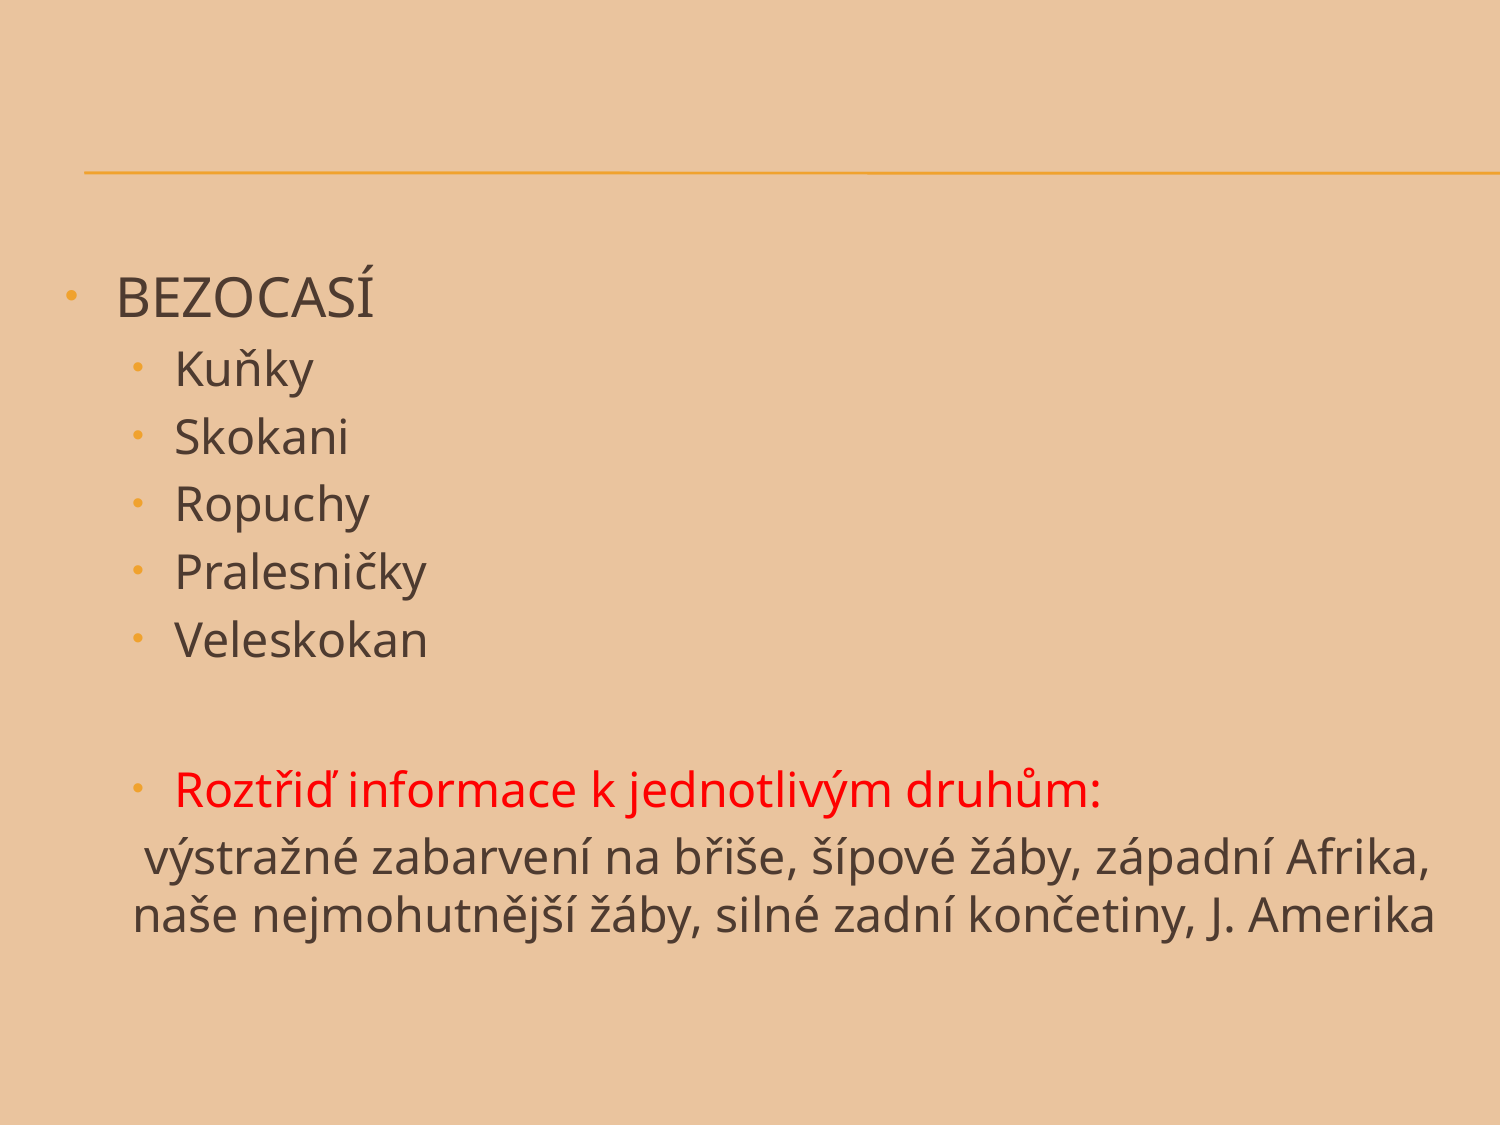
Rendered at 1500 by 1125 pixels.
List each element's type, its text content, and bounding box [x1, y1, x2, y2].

list BEZOCASÍ Kuňky Skokani Ropuchy Pralesničky Veleskokan Roztřiď informace k jednotlivým druhům: výstražné zabarvení na břiše, šípové žáby, západní Afrika, naše nejmohutnější žáby, silné zadní končetiny, J. Amerika [50, 254, 1475, 998]
